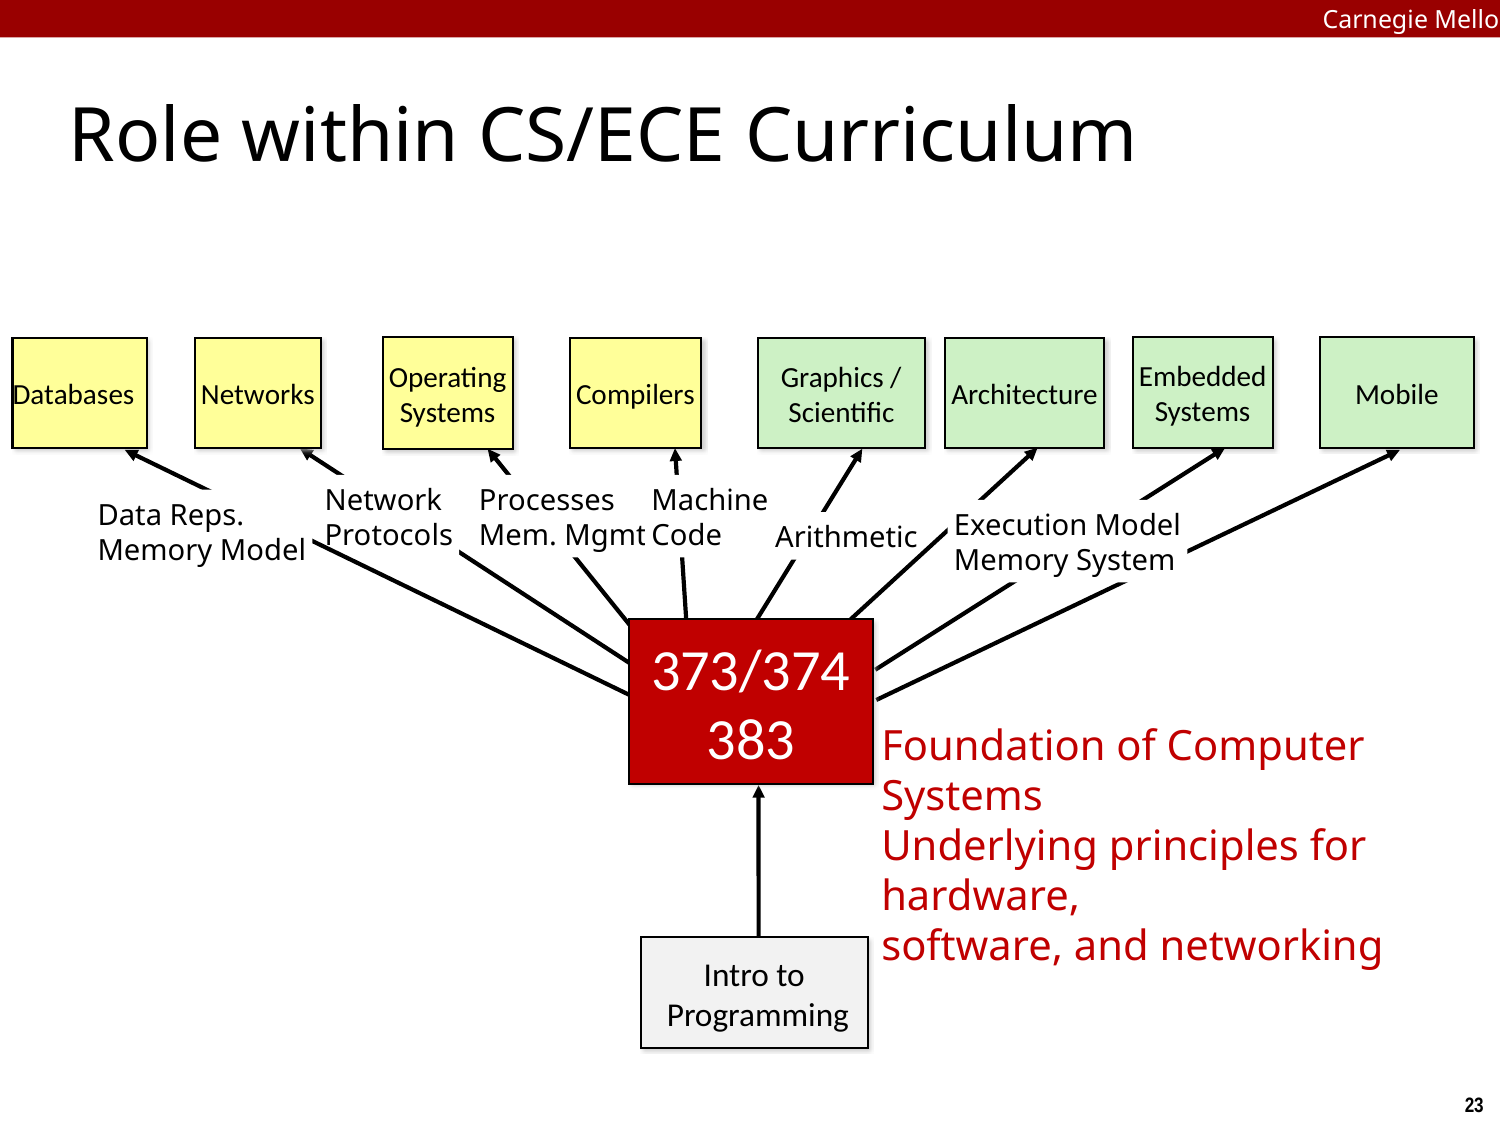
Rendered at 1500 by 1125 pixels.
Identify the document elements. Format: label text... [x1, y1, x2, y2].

text_box [669, 448, 683, 474]
text_box Intro to Programming [640, 937, 868, 1048]
text_box Processes Mem. Mgmt [472, 474, 645, 558]
text_box Networks [195, 337, 321, 449]
text_box [752, 789, 765, 938]
text_box Data Reps. Memory Model [91, 489, 313, 572]
text_box Embedded Systems [1132, 337, 1273, 448]
text_box Arithmetic [768, 512, 924, 560]
text_box [124, 449, 206, 489]
text_box [1144, 447, 1225, 499]
text_box [487, 448, 509, 474]
text_box Machine Code [645, 474, 775, 558]
text_box Databases [12, 337, 147, 449]
text_box Network Protocols [318, 474, 460, 558]
text_box [981, 447, 1038, 499]
text_box Architecture [945, 337, 1105, 449]
text_box [823, 448, 863, 512]
text_box Mobile [1320, 337, 1474, 448]
text_box Foundation of Computer Systems Underlying principles for hardware, software, and networking [874, 712, 1500, 875]
title Role within CS/ECE Curriculum [62, 41, 1438, 222]
text_box 373/374 383 [628, 619, 873, 784]
text_box Operating Systems [382, 336, 513, 450]
text_box [303, 454, 340, 474]
text_box Execution Model Memory System [947, 499, 1188, 583]
text_box Carnegie Mellon [1322, 3, 1500, 33]
text_box [1188, 449, 1400, 552]
text_box Compilers [570, 337, 701, 449]
text_box Graphics / Scientific [757, 337, 925, 449]
text_box [0, 0, 1500, 38]
